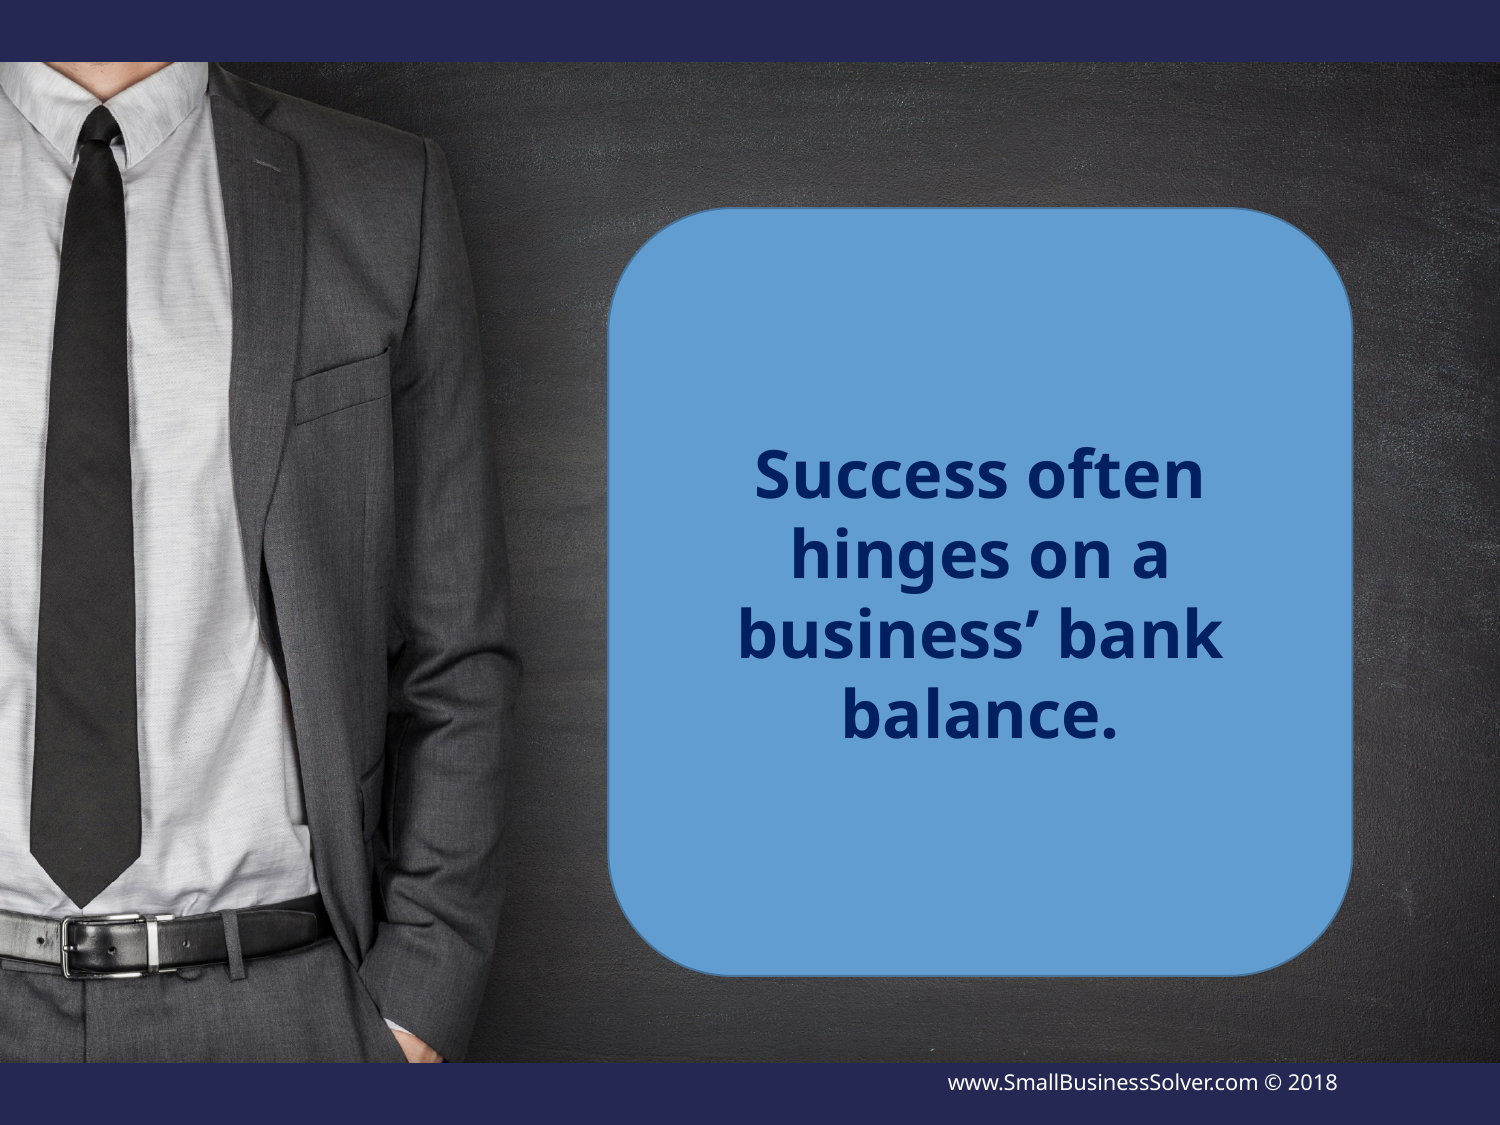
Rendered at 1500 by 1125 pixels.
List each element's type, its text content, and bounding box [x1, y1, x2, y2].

picture [0, 62, 1500, 1063]
footer www.SmallBusinessSolver.com © 2018 [687, 1071, 1354, 1114]
